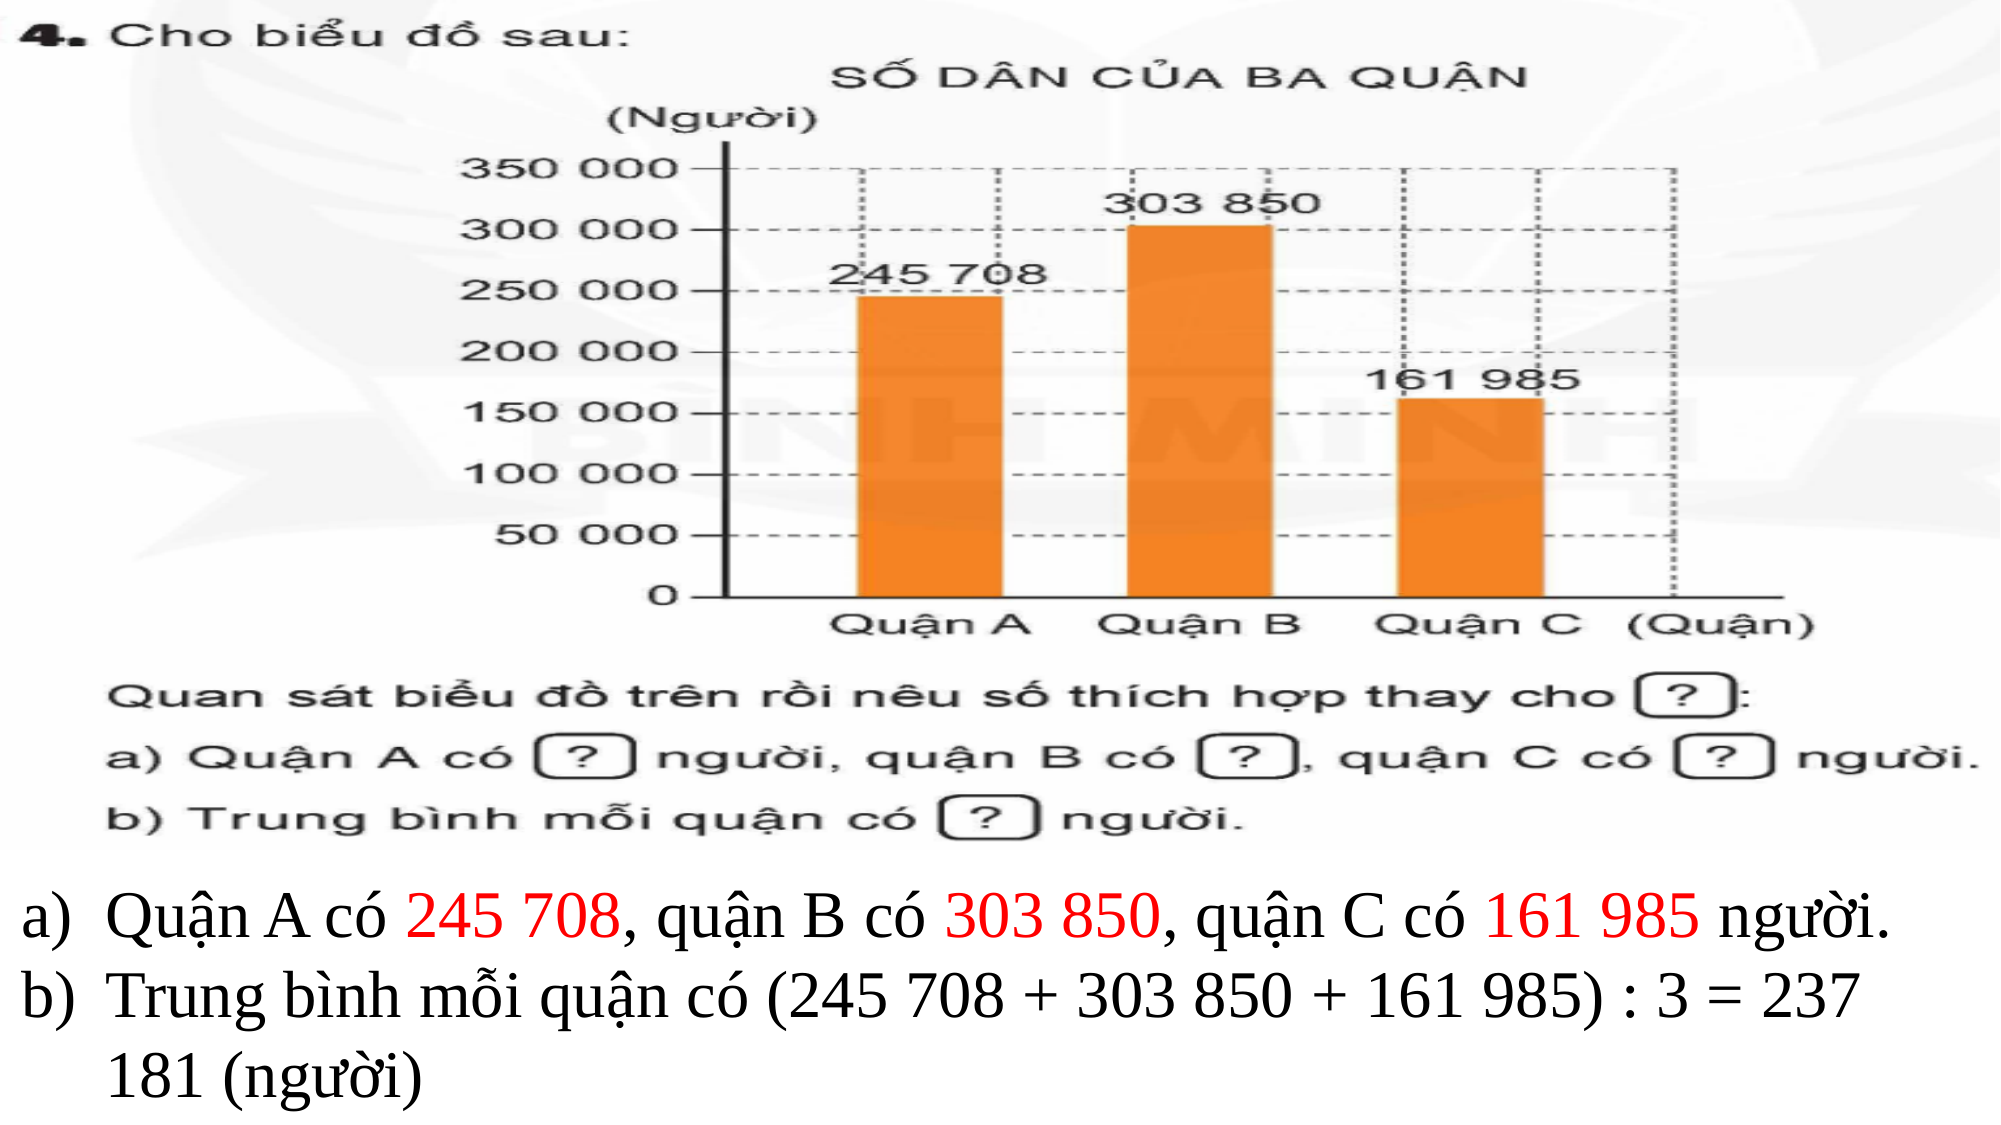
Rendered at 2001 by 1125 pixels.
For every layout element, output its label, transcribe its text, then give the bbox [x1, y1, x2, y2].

text_box Quận A có 245 708, quận B có 303 850, quận C có 161 985 người. Trung bình mỗi quận có (245 708 + 303 850 + 161 985) : 3 = 237 181 (người) [6, 863, 1994, 1118]
picture [0, 0, 2000, 850]
